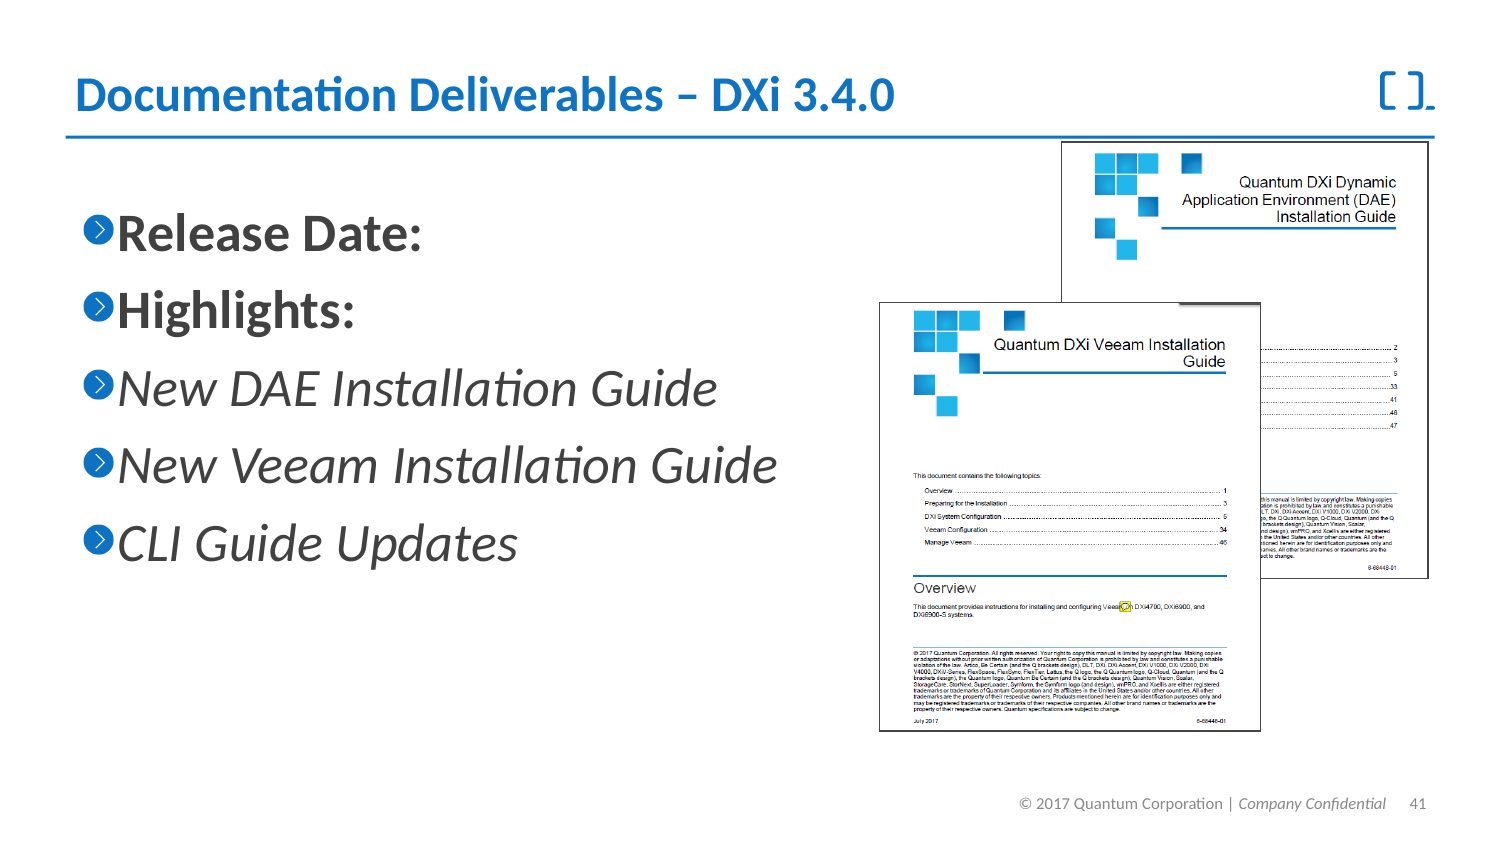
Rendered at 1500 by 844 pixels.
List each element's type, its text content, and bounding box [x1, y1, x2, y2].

picture [80, 288, 117, 325]
picture [80, 444, 117, 481]
picture [1380, 71, 1435, 110]
title Documentation Deliverables – DXi 3.4.0 [60, 8, 1350, 122]
list Release Date: Highlights: New DAE Installation Guide New Veeam Installation Guide CLI Guide Updates [65, 196, 1425, 754]
picture [879, 142, 1428, 731]
picture [80, 211, 117, 248]
picture [80, 366, 117, 403]
picture [80, 521, 117, 558]
